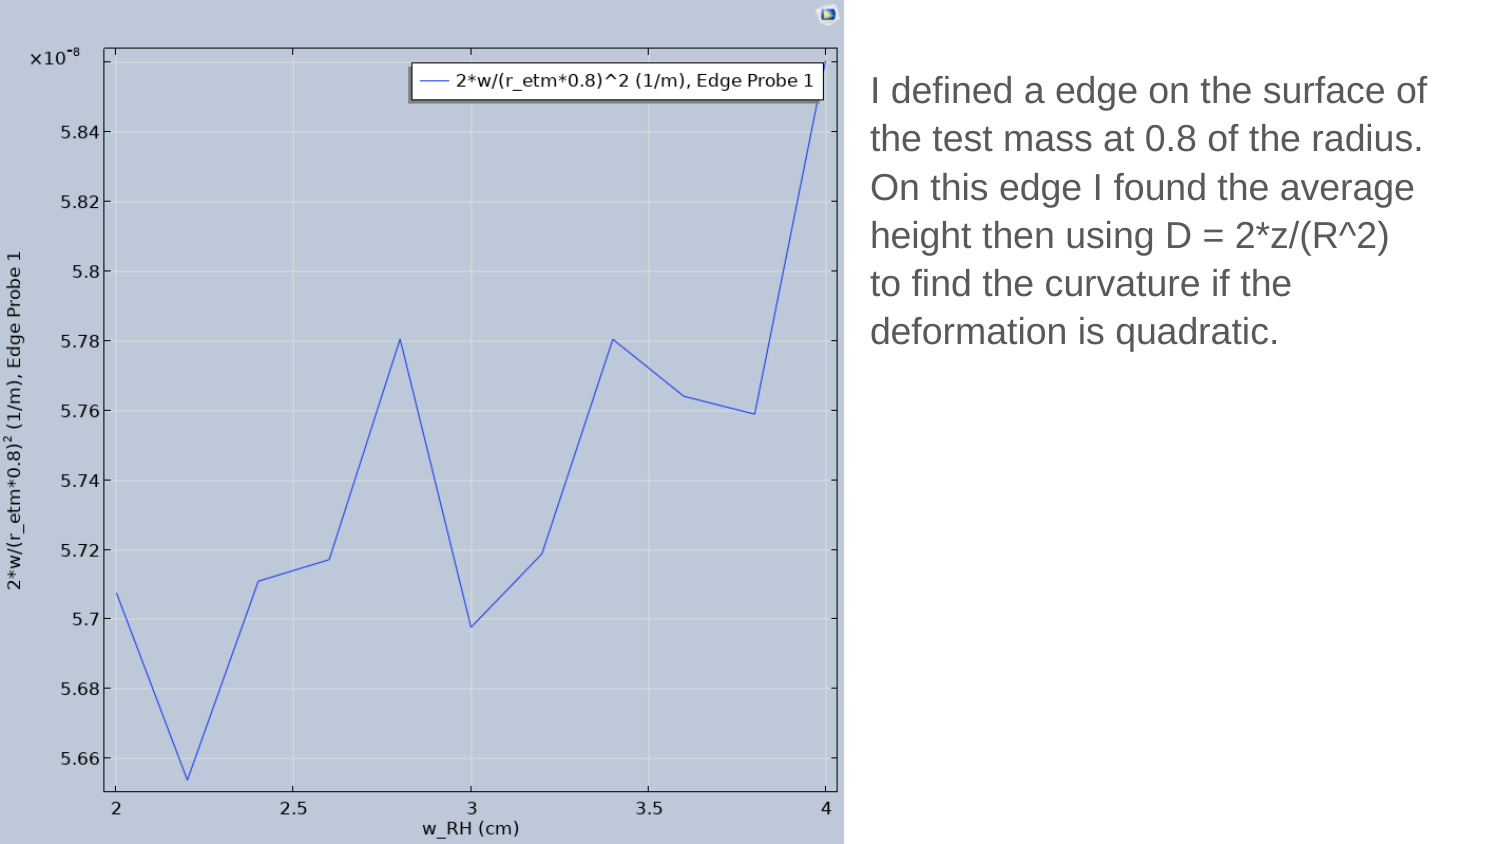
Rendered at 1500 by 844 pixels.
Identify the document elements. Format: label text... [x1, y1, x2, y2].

list I defined a edge on the surface of the test mass at 0.8 of the radius. On this edge I found the average height then using D = 2*z/(R^2) to find the curvature if the deformation is quadratic. [855, 48, 1444, 790]
picture [0, 0, 844, 844]
